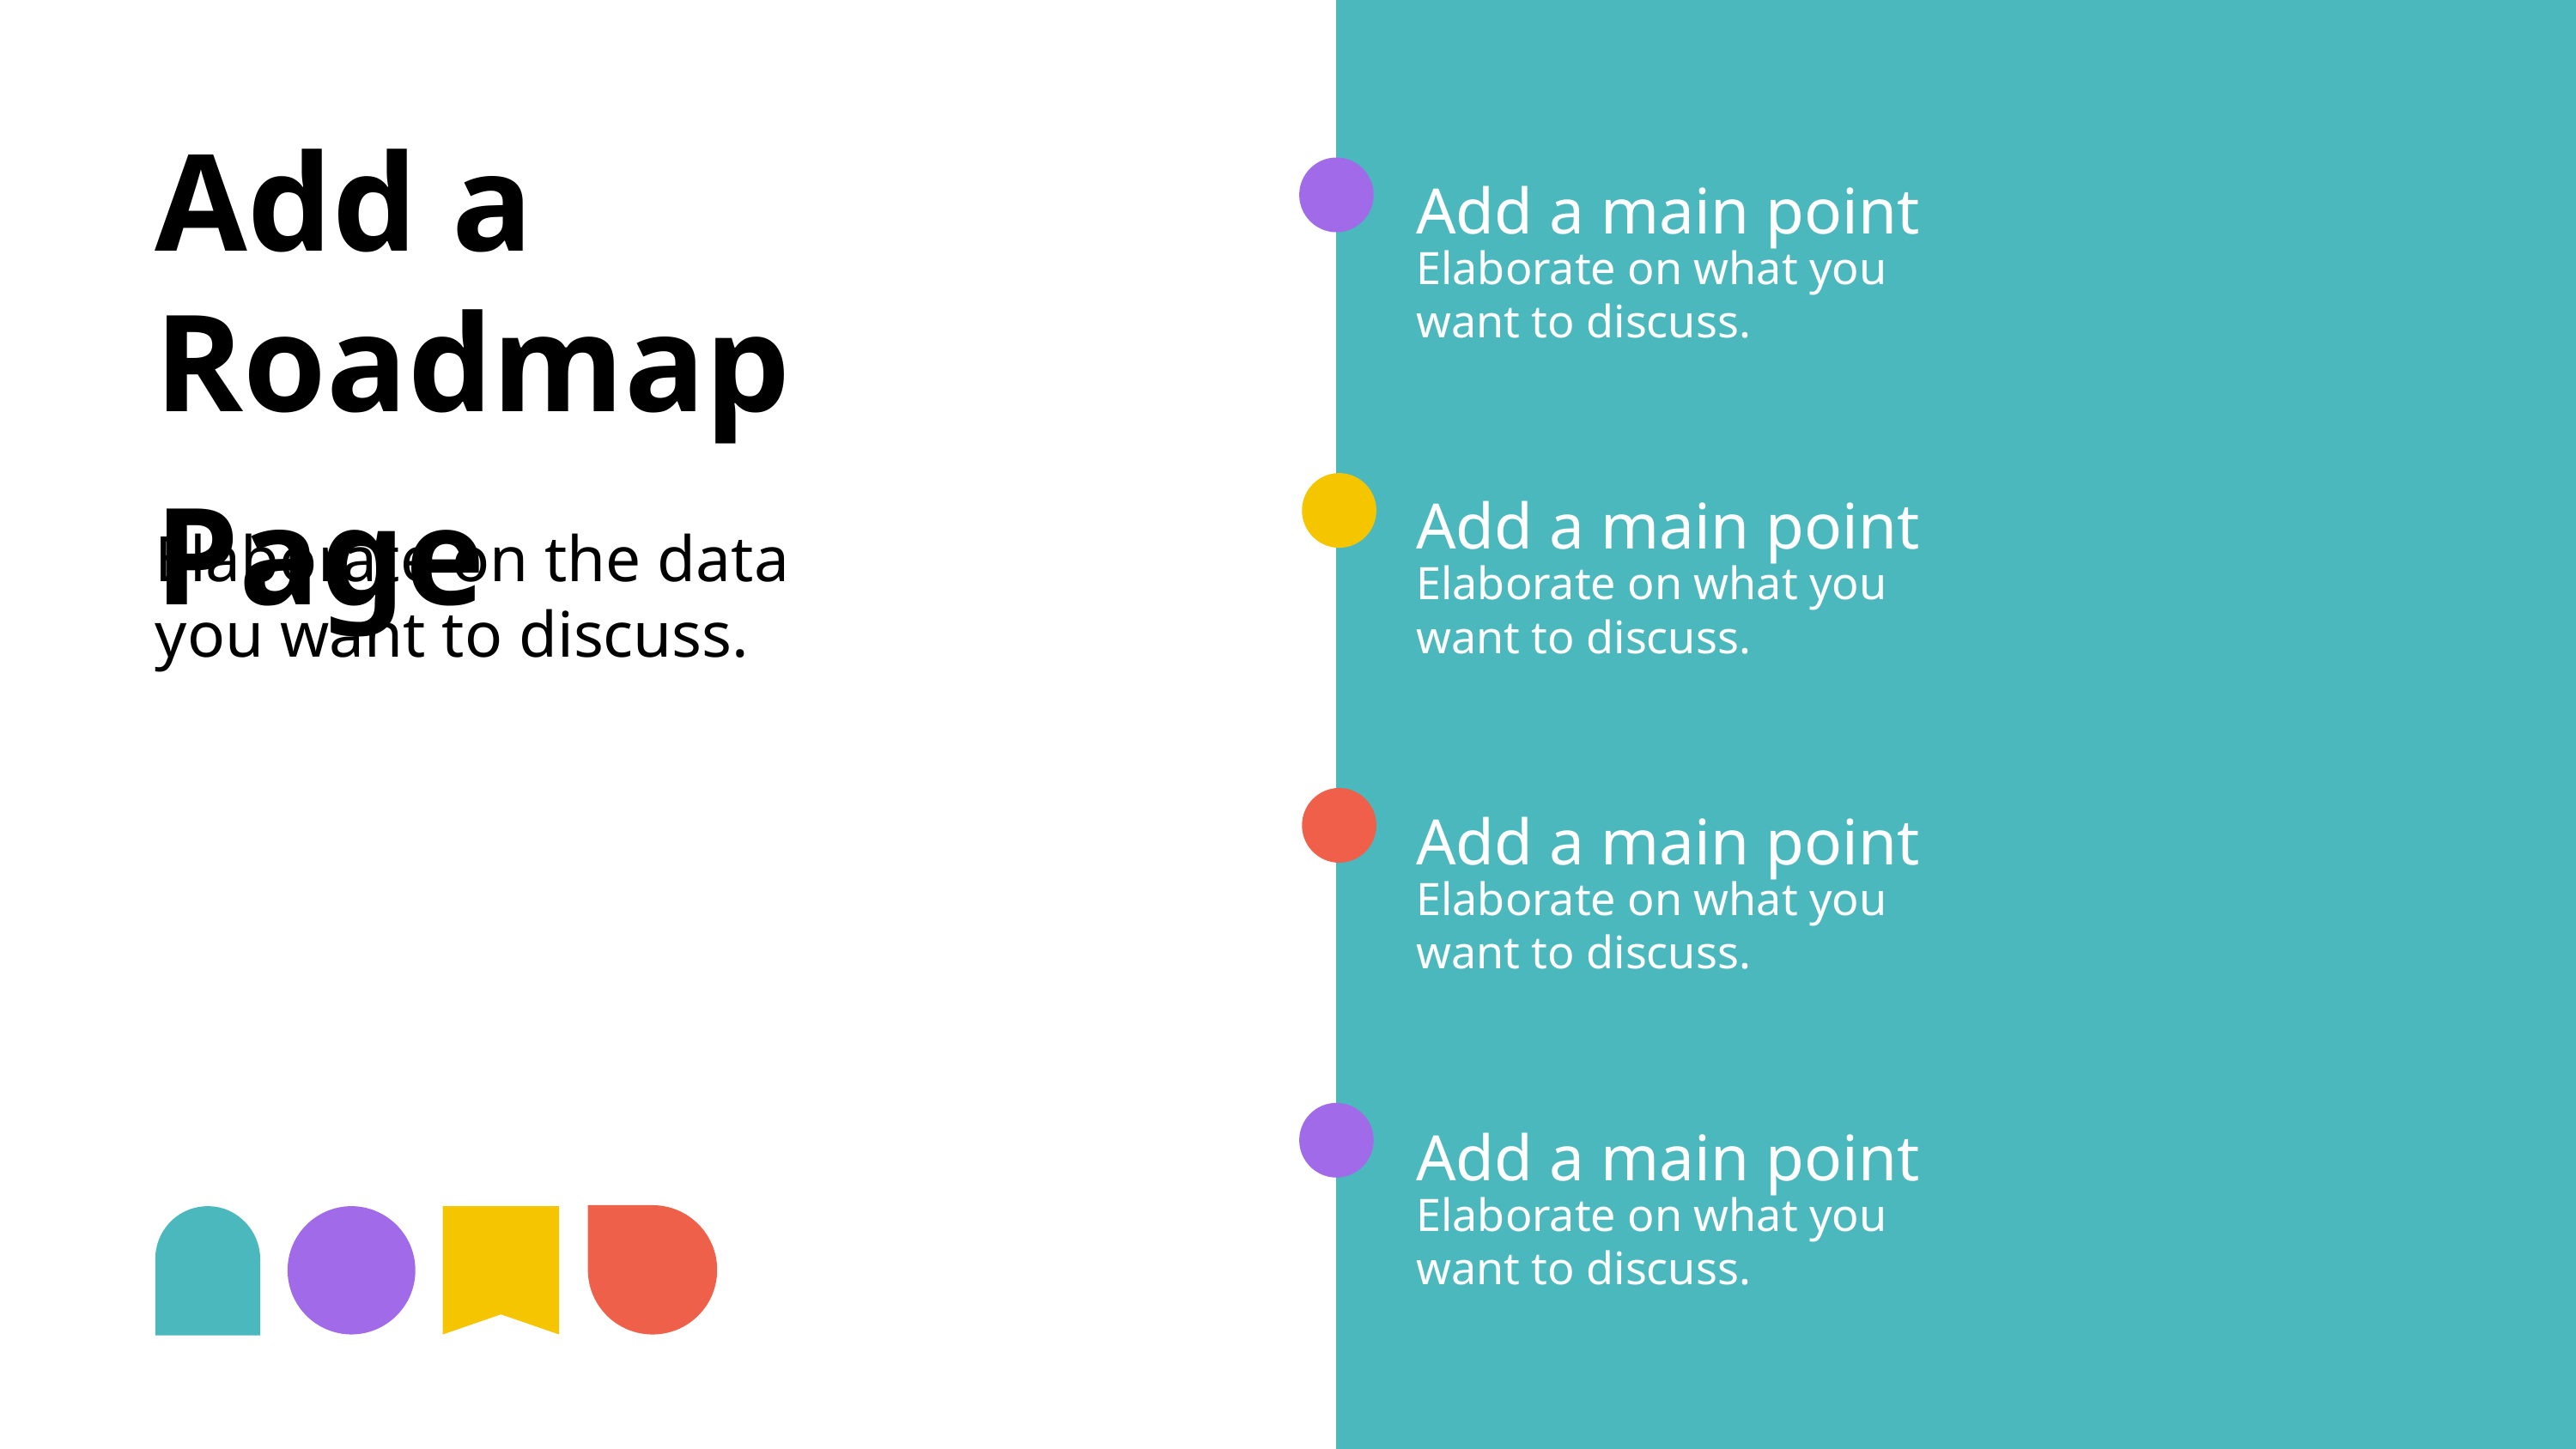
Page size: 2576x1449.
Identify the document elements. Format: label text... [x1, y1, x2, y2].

text_box Elaborate on what you want to discuss. [1416, 1186, 2063, 1294]
text_box [1302, 473, 1376, 549]
text_box Elaborate on the data you want to discuss. [155, 496, 900, 670]
text_box [1336, 0, 2576, 1449]
text_box Elaborate on what you want to discuss. [1416, 555, 2063, 663]
text_box [1299, 1102, 1374, 1178]
text_box Add a main point [1416, 1102, 2063, 1186]
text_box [155, 1199, 718, 1336]
text_box Add a main point [1416, 155, 2063, 239]
text_box Add a main point [1416, 787, 2063, 870]
text_box Elaborate on what you want to discuss. [1416, 239, 2063, 348]
text_box Elaborate on what you want to discuss. [1416, 870, 2063, 979]
text_box [1299, 157, 1374, 233]
text_box [1302, 787, 1376, 864]
text_box Add a Roadmap Page [155, 116, 1159, 632]
text_box Add a main point [1416, 471, 2063, 555]
